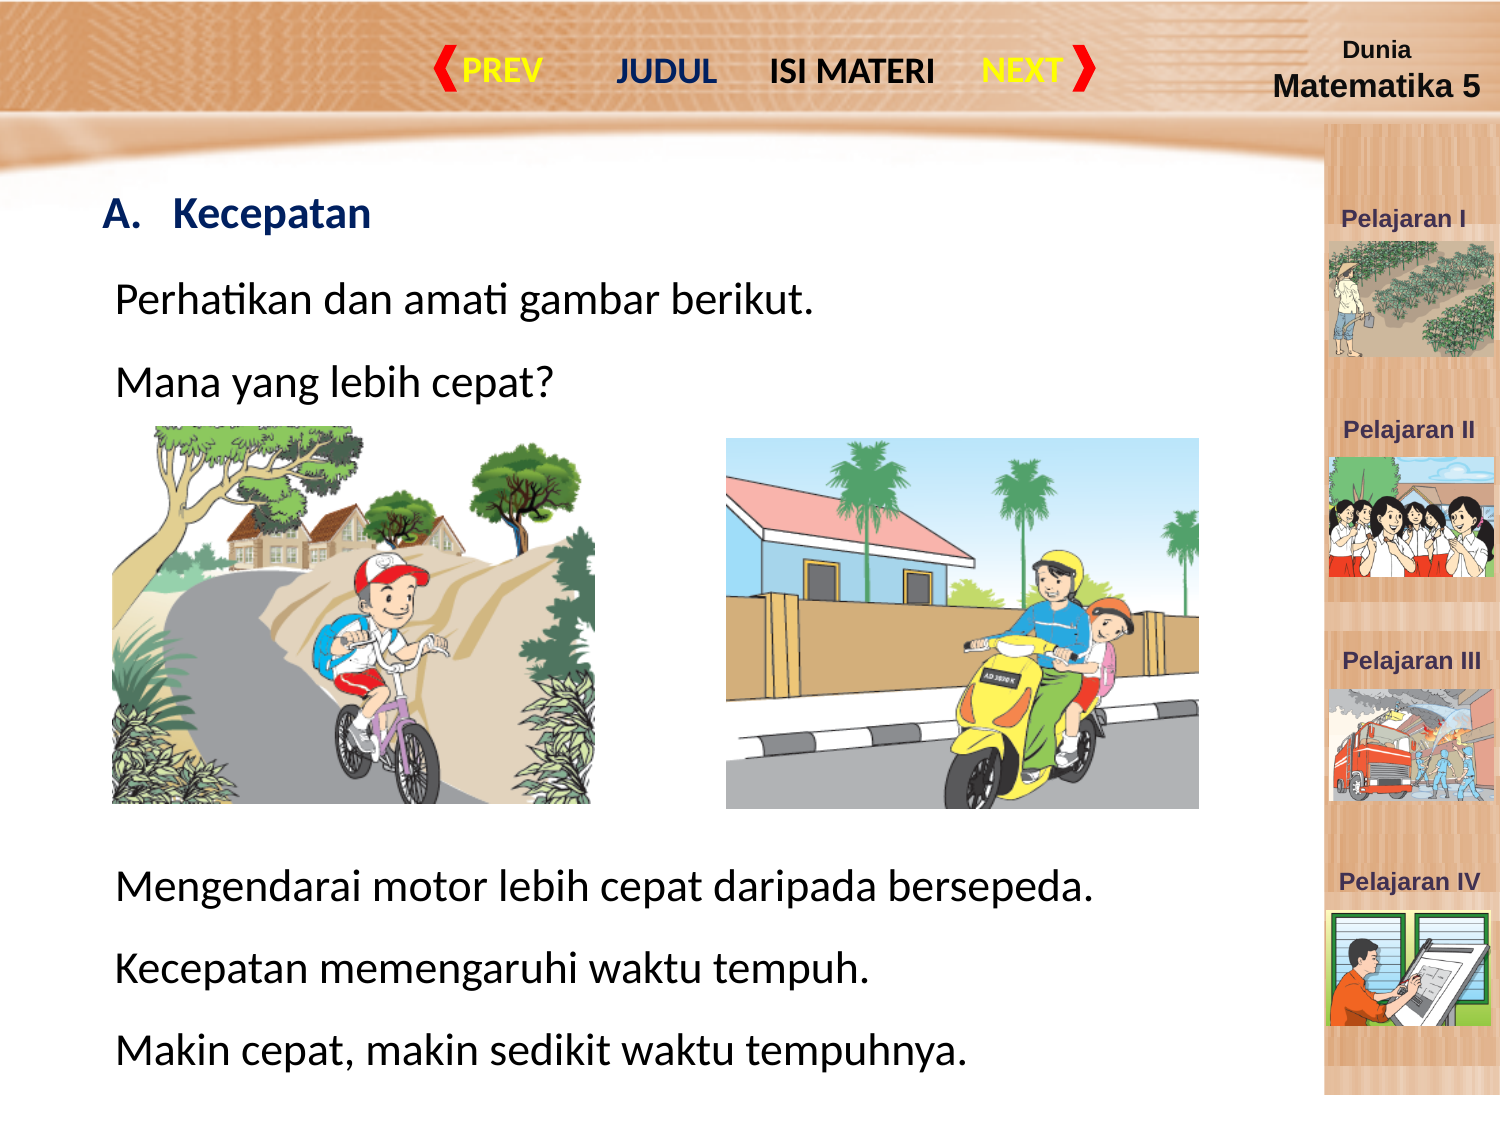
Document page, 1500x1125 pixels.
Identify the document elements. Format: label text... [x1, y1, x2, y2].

picture [1329, 689, 1494, 801]
picture [1329, 241, 1494, 357]
text_box A. Kecepatan [87, 174, 1000, 245]
text_box Mengendarai motor lebih cepat daripada bersepeda. Kecepatan memengaruhi waktu tempuh. Makin cepat, makin sedikit waktu tempuhnya. [99, 820, 1338, 1083]
picture [726, 438, 1199, 809]
picture [1338, 910, 1491, 1026]
text_box Perhatikan dan amati gambar berikut. Mana yang lebih cepat? [99, 234, 1275, 414]
picture [1329, 457, 1494, 577]
picture [112, 425, 595, 804]
